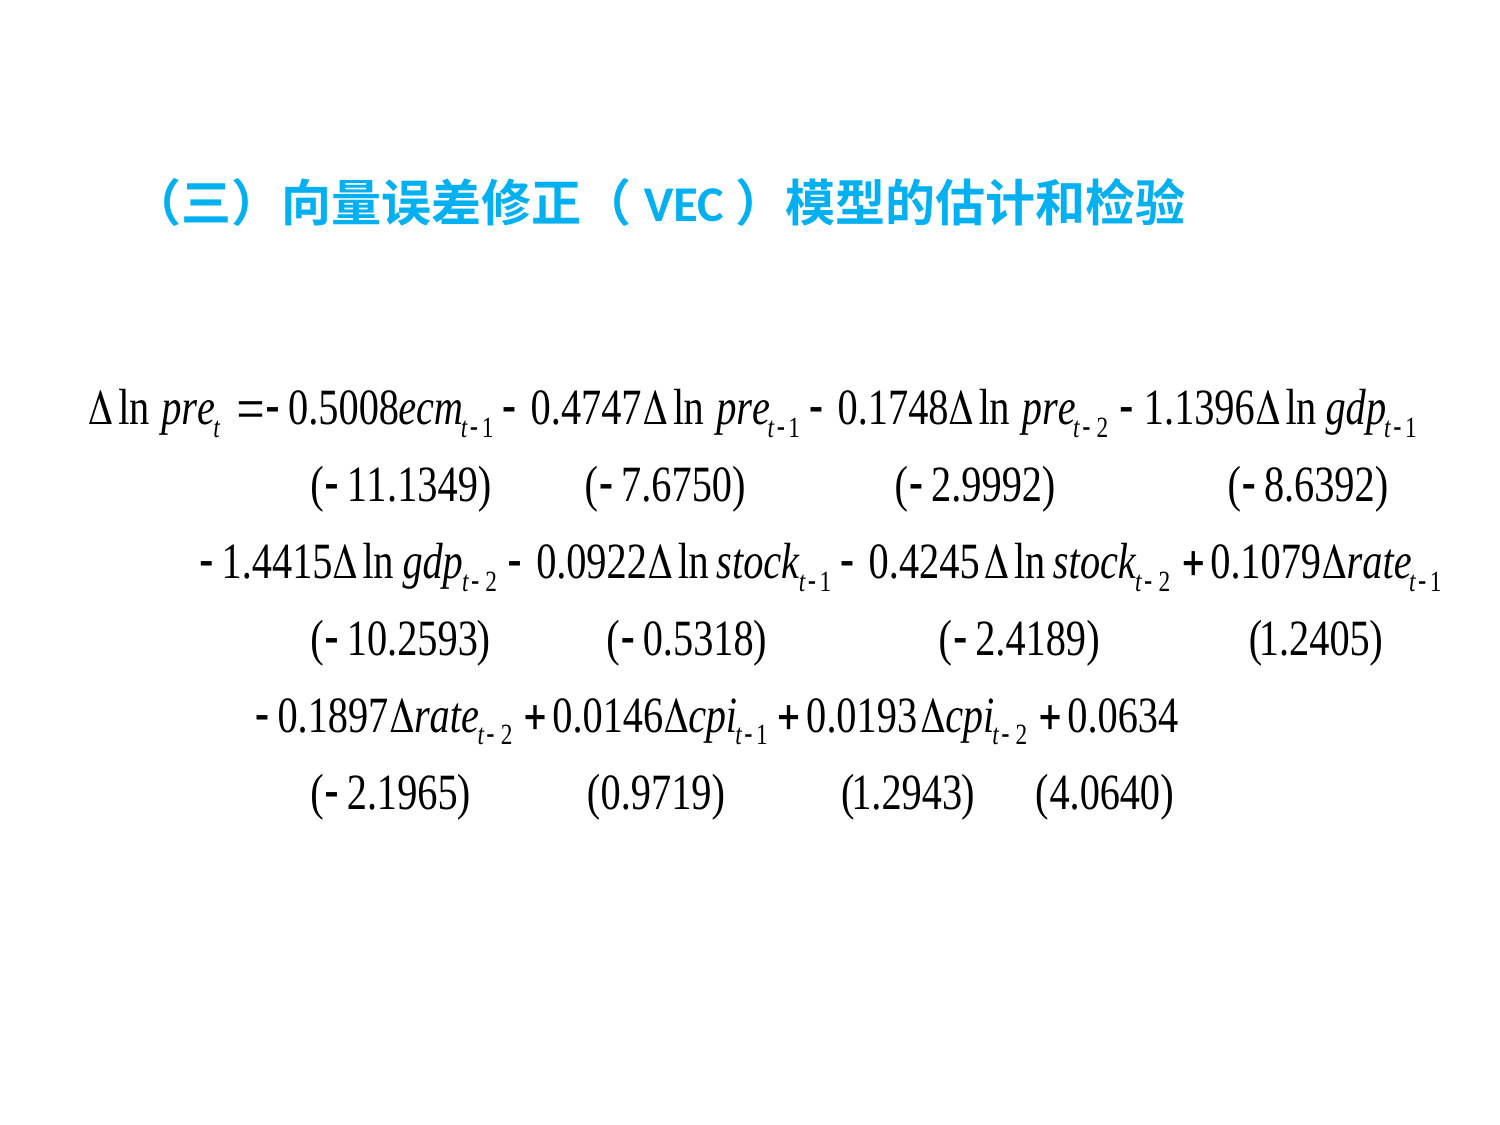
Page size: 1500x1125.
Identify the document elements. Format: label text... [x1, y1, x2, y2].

text_box （三）向量误差修正（VEC）模型的估计和检验 [117, 163, 1254, 284]
picture [81, 374, 1454, 833]
